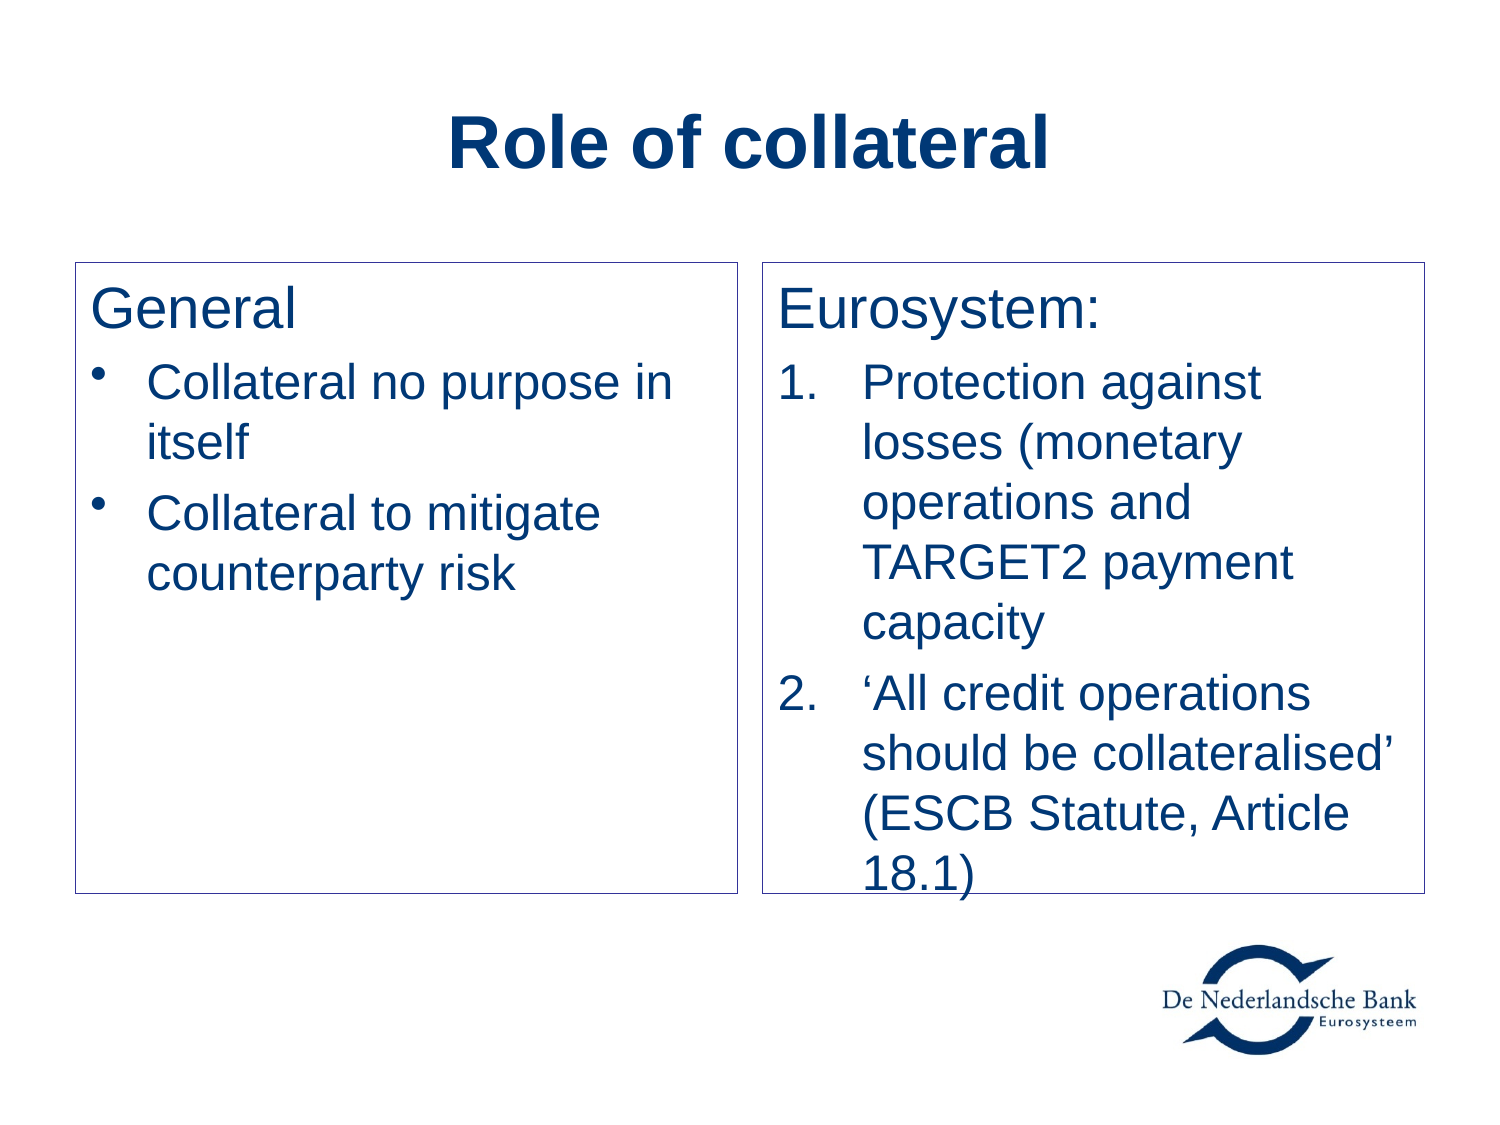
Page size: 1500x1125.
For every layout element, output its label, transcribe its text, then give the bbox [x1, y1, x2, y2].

picture [1151, 940, 1424, 1059]
list Eurosystem: Protection against losses (monetary operations and TARGET2 payment capacity ‘All credit operations should be collateralised’ (ESCB Statute, Article 18.1) [762, 262, 1425, 894]
title Role of collateral [75, 45, 1425, 233]
list General Collateral no purpose in itself Collateral to mitigate counterparty risk [75, 262, 738, 894]
